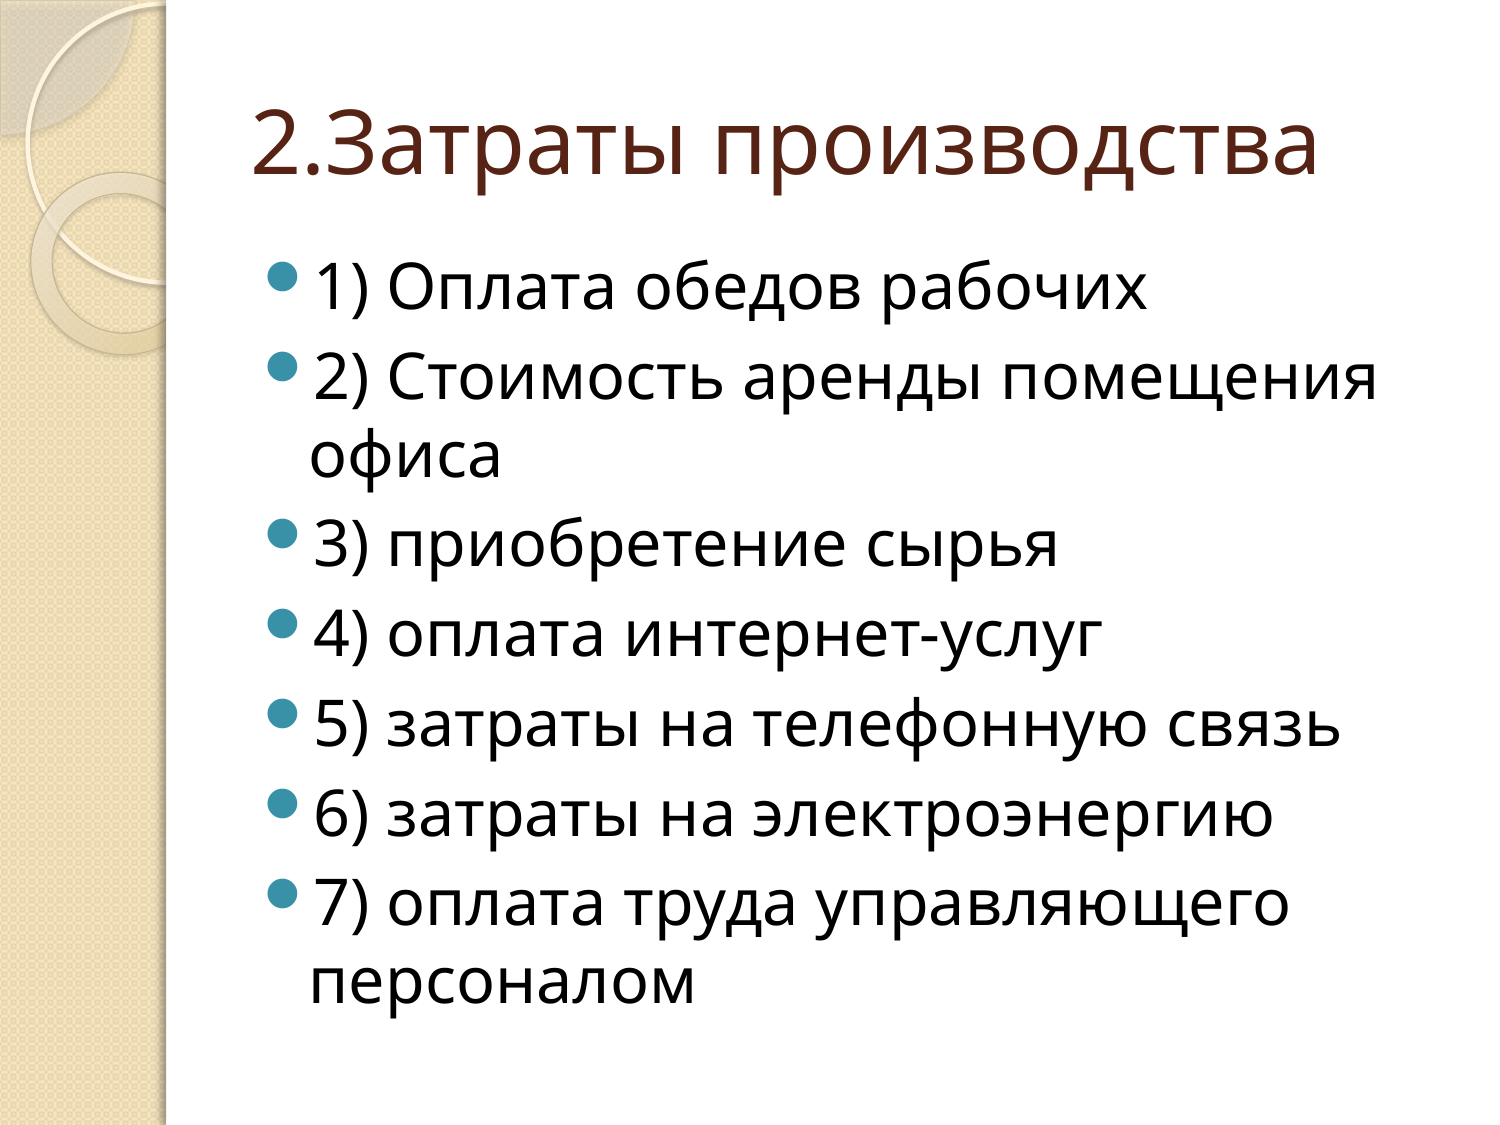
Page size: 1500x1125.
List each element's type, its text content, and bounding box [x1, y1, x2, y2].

list 1) Оплата обедов рабочих 2) Стоимость аренды помещения офиса 3) приобретение сырья 4) оплата интернет-услуг 5) затраты на телефонную связь 6) затраты на электроэнергию 7) оплата труда управляющего персоналом [235, 237, 1466, 1025]
title 2.Затраты производства [235, 45, 1466, 233]
